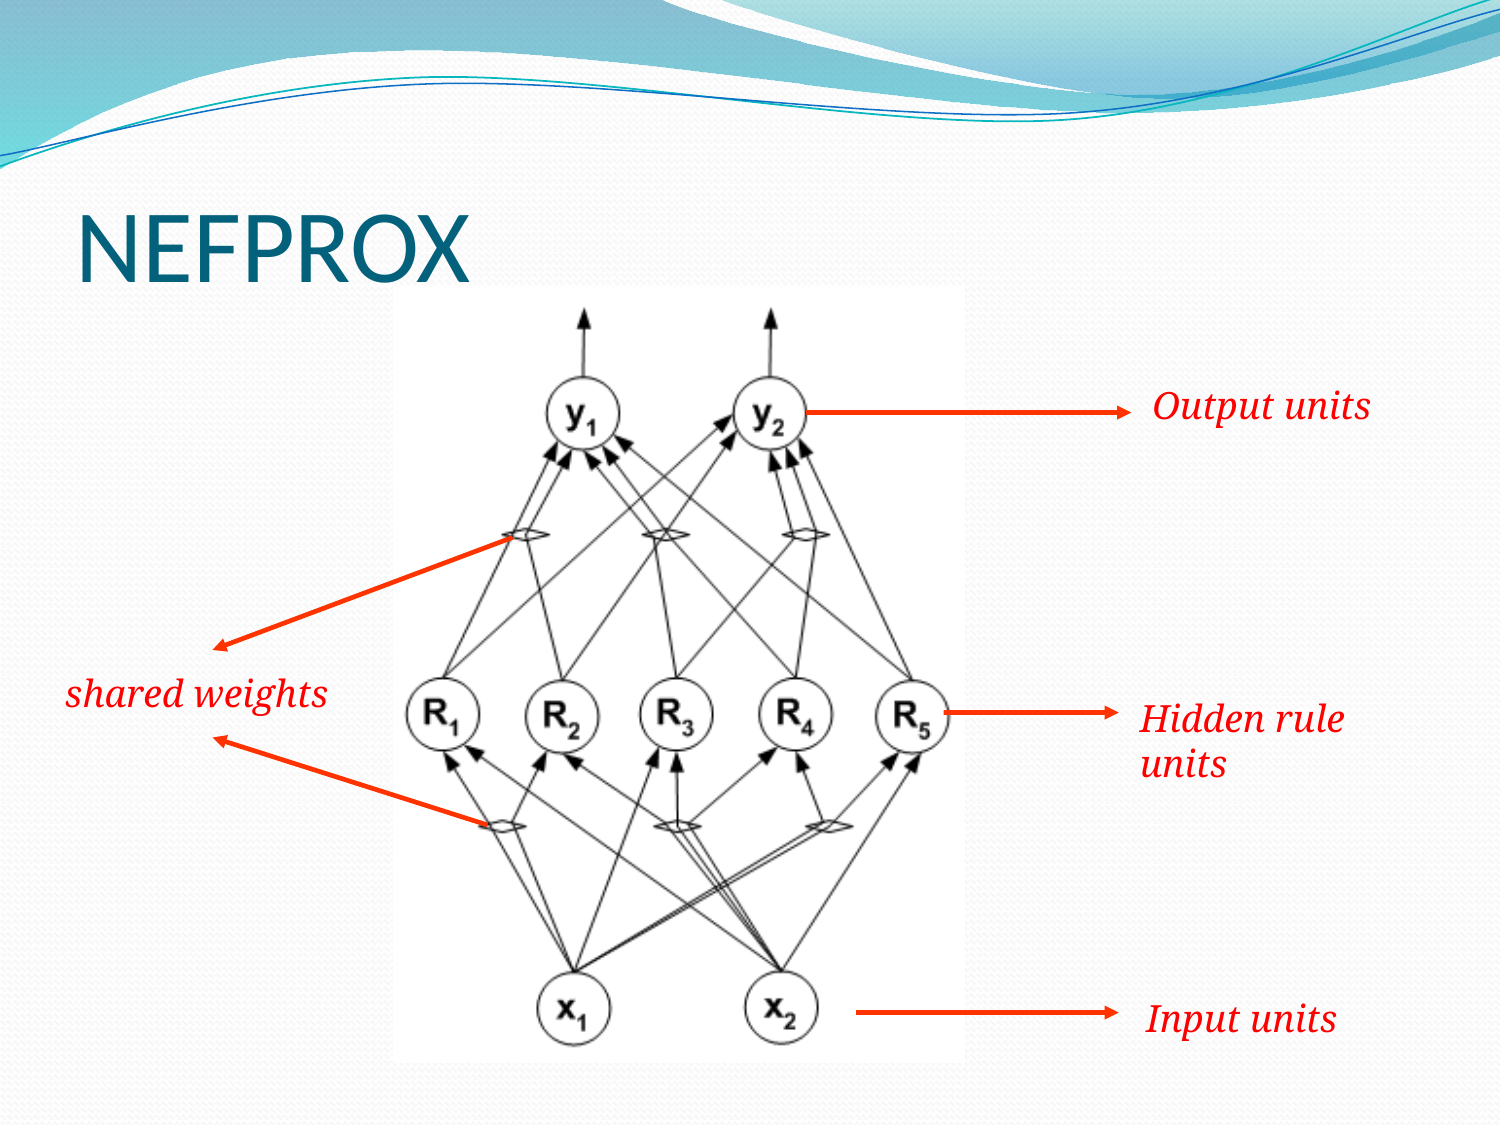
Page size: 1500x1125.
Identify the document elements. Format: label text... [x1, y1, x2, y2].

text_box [49, 287, 1451, 1063]
title NEFPROX [74, 115, 1426, 286]
